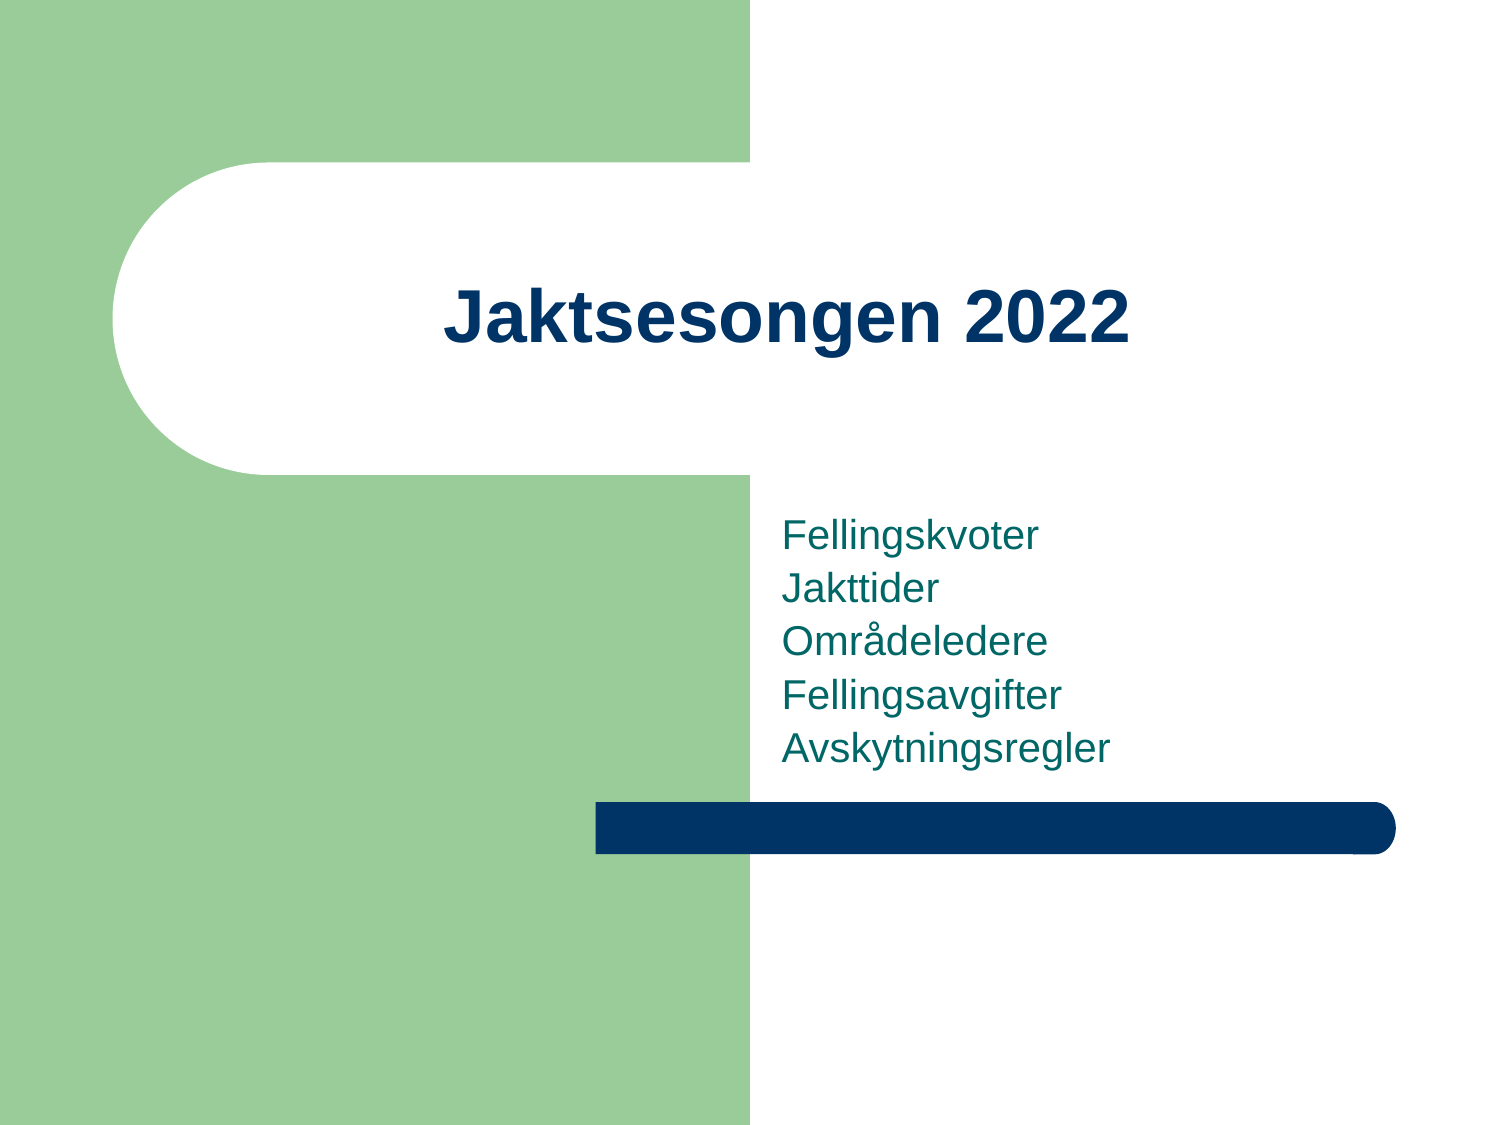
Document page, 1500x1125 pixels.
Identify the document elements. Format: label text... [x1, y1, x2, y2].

subtitle Fellingskvoter Jakttider Områdeledere Fellingsavgifter Avskytningsregler [766, 479, 1426, 780]
title Jaktsesongen 2022 [112, 162, 1463, 476]
